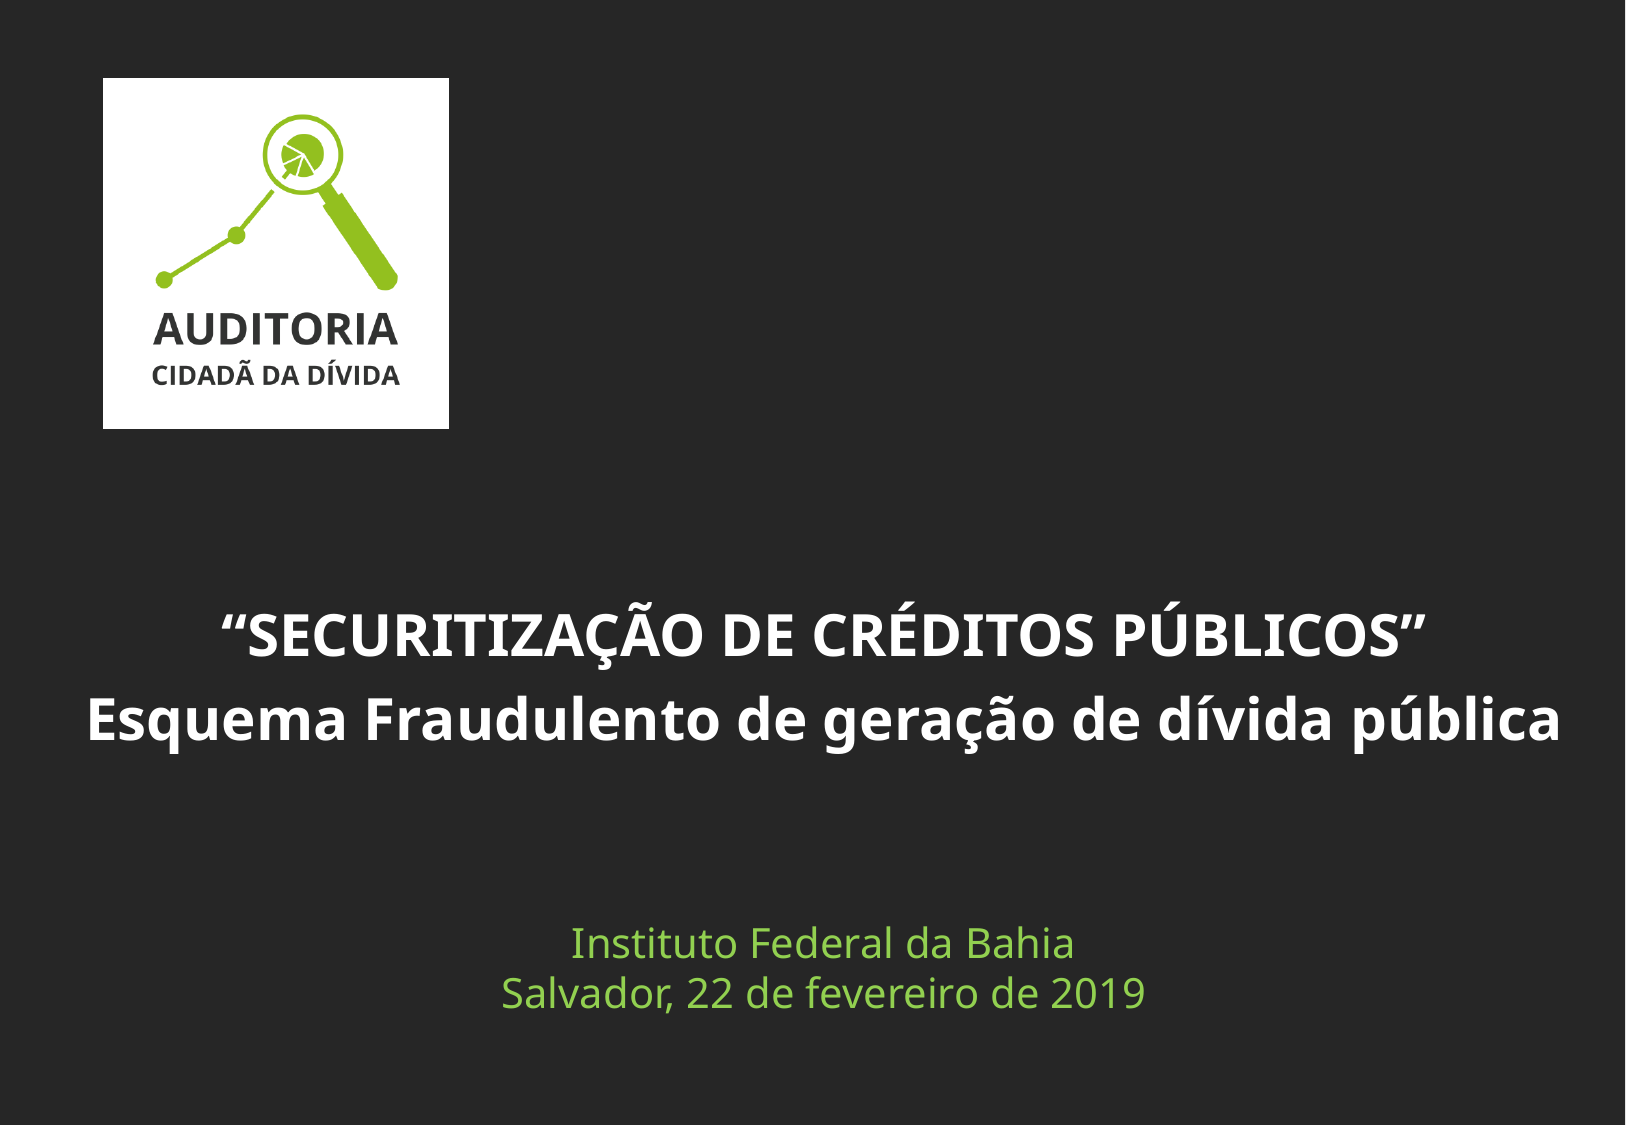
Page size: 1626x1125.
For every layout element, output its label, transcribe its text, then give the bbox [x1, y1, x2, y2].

text_box “SECURITIZAÇÃO DE CRÉDITOS PÚBLICOS” Esquema Fraudulento de geração de dívida pública [68, 350, 1581, 856]
picture [103, 77, 450, 429]
text_box Instituto Federal da Bahia Salvador, 22 de fevereiro de 2019 [22, 0, 1625, 1025]
